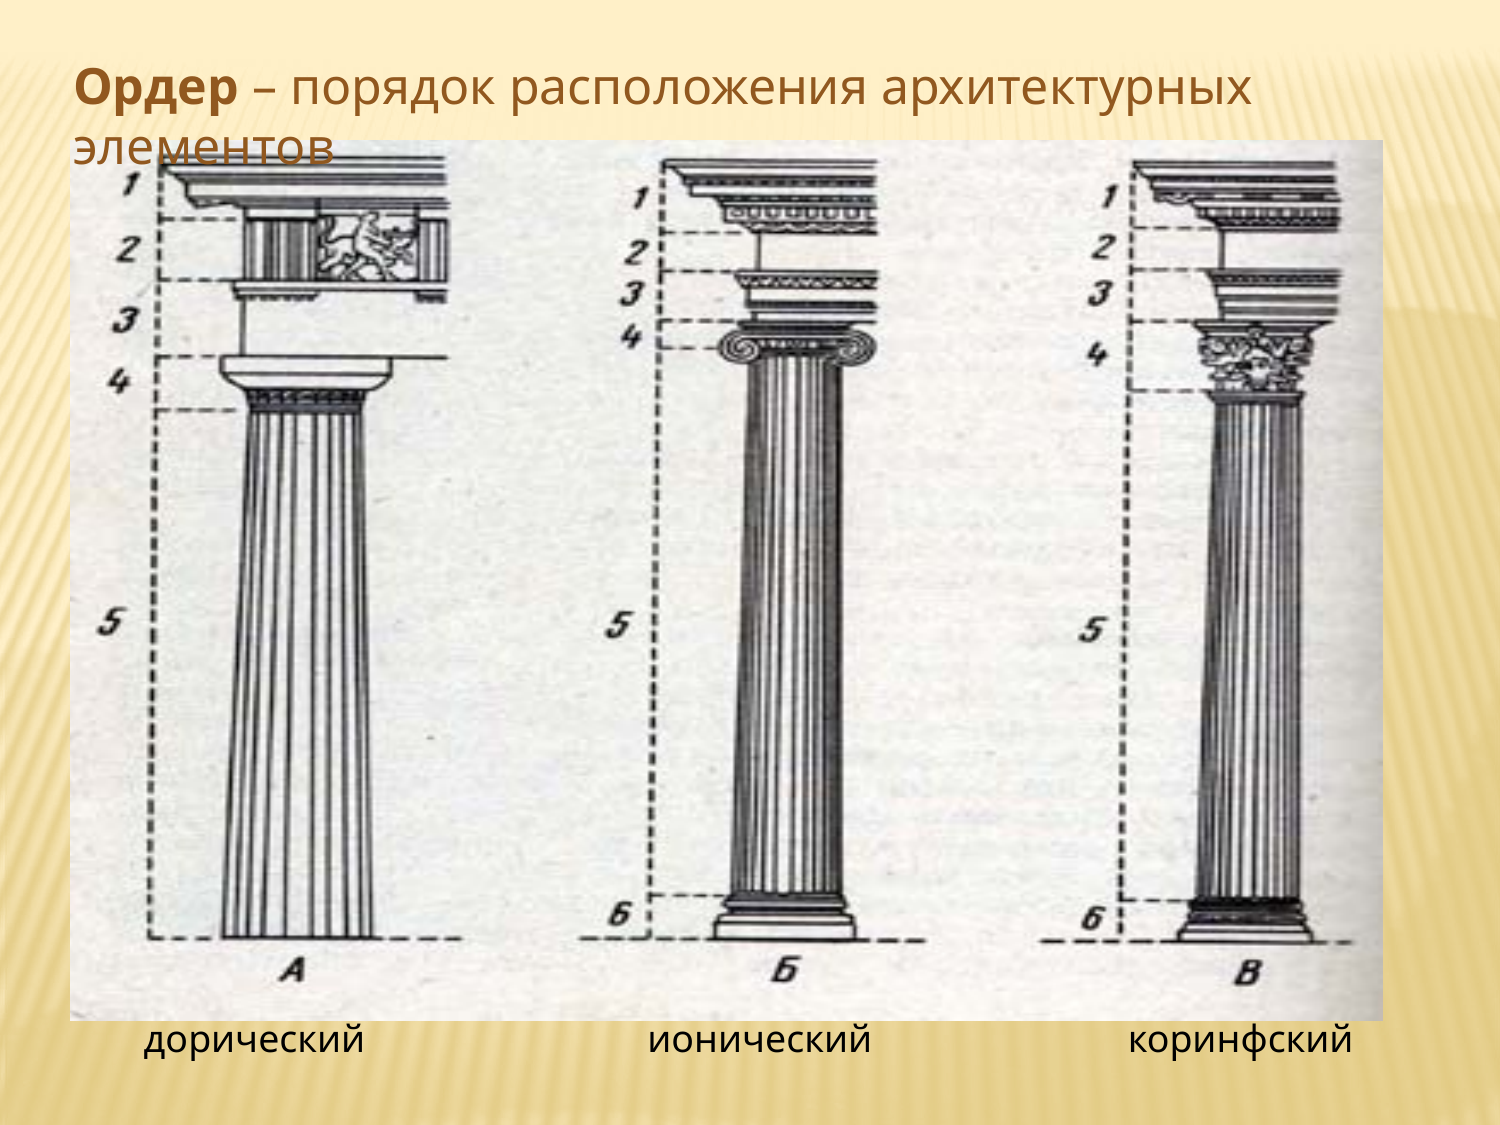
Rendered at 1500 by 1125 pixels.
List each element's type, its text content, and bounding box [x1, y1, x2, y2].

text_box ионический [632, 1038, 915, 1068]
text_box коринфский [1113, 1036, 1383, 1068]
text_box Ордер – порядок расположения архитектурных элементов [58, 46, 1395, 182]
picture [70, 140, 1384, 1021]
text_box дорический [128, 1038, 422, 1068]
